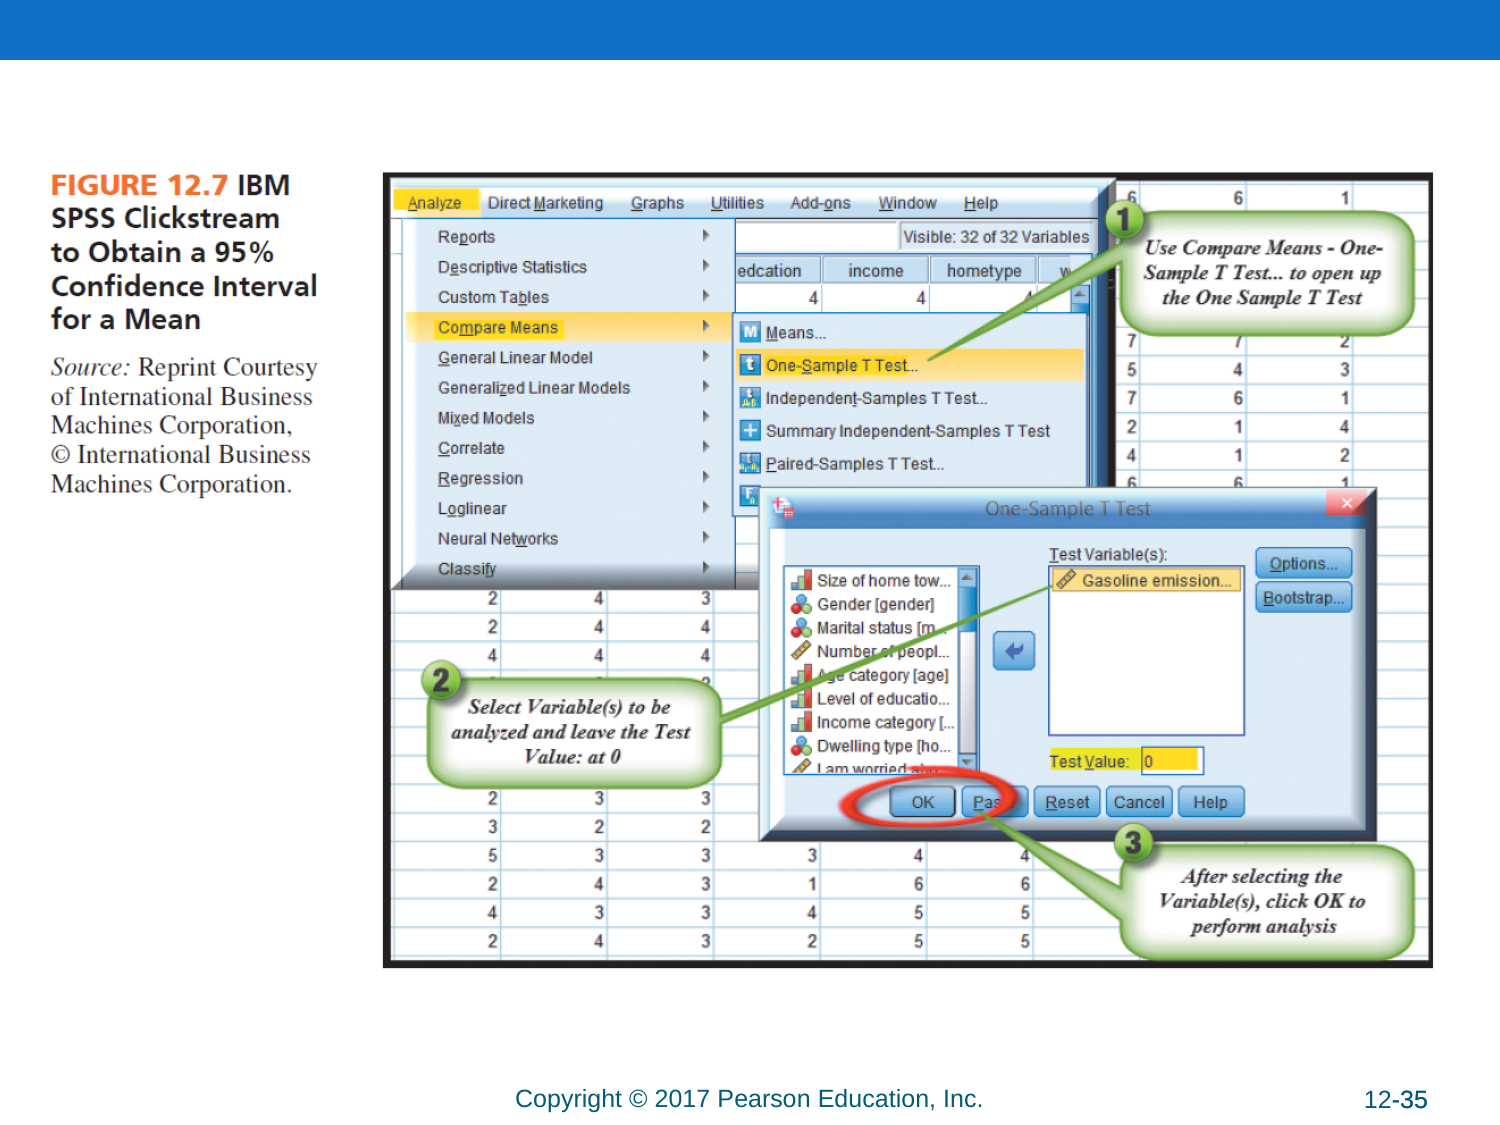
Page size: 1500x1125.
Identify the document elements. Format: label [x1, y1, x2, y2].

picture [38, 159, 1466, 976]
picture [641, 1100, 647, 1107]
